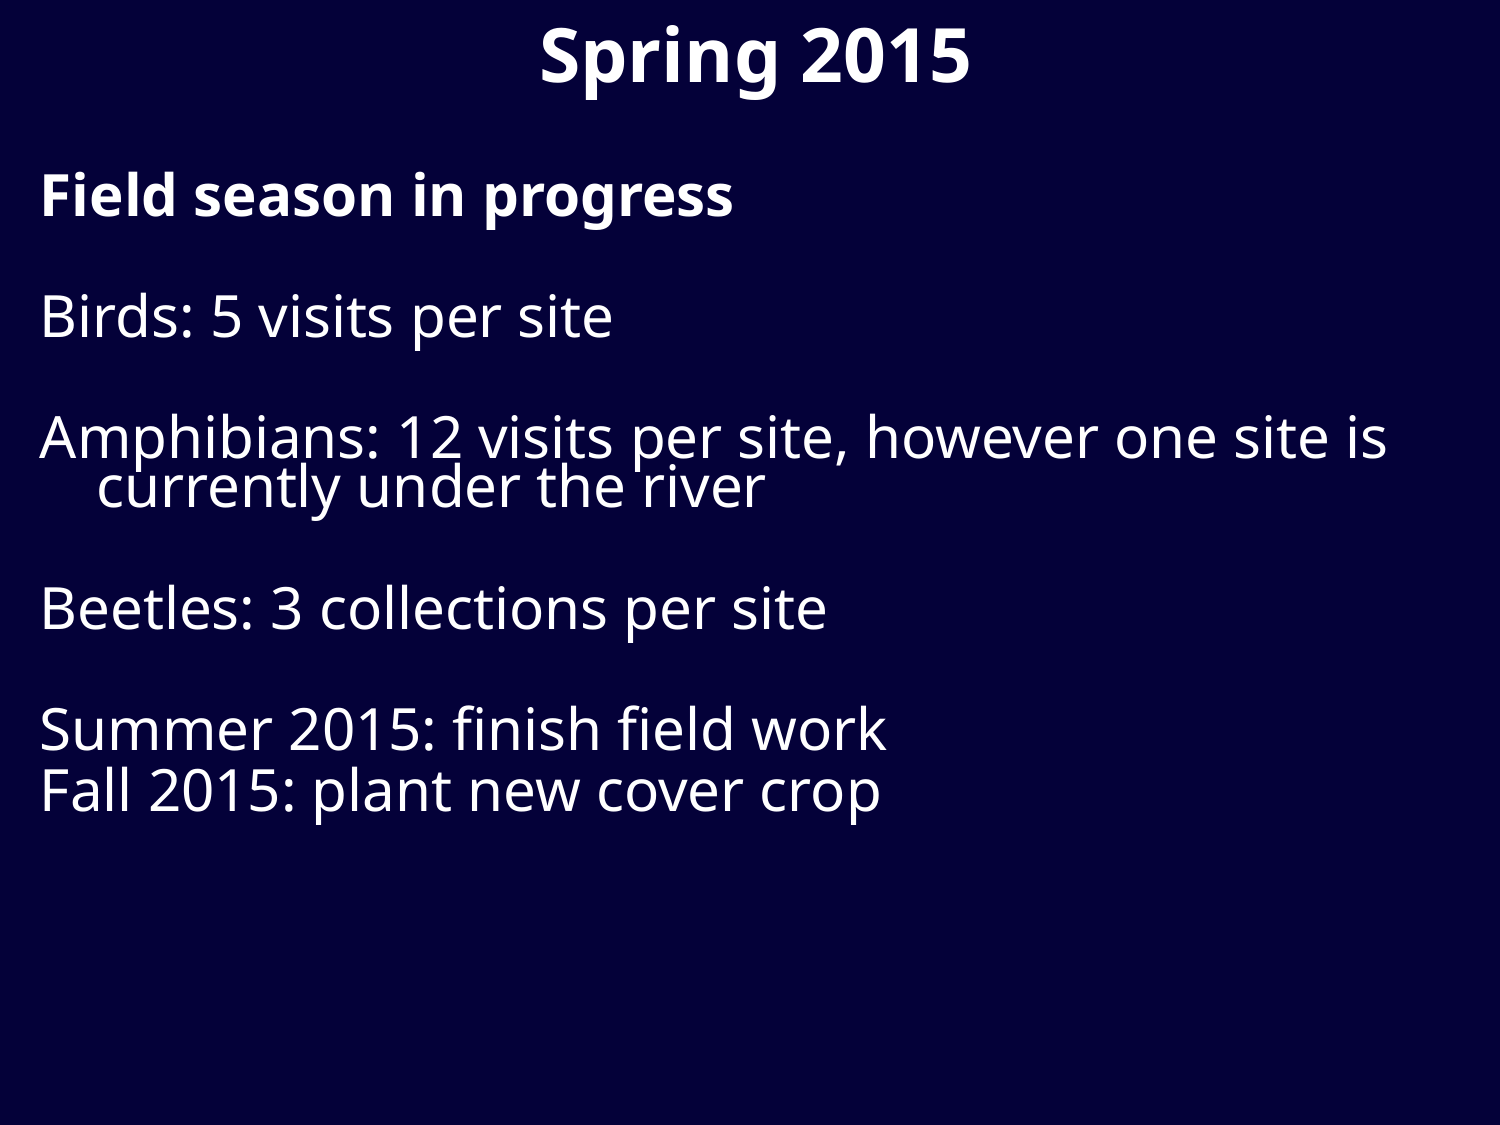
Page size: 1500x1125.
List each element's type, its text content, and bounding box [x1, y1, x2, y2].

list Spring 2015 Field season in progress Birds: 5 visits per site Amphibians: 12 visits per site, however one site is currently under the river Beetles: 3 collections per site Summer 2015: finish field work Fall 2015: plant new cover crop [24, 24, 1488, 1113]
